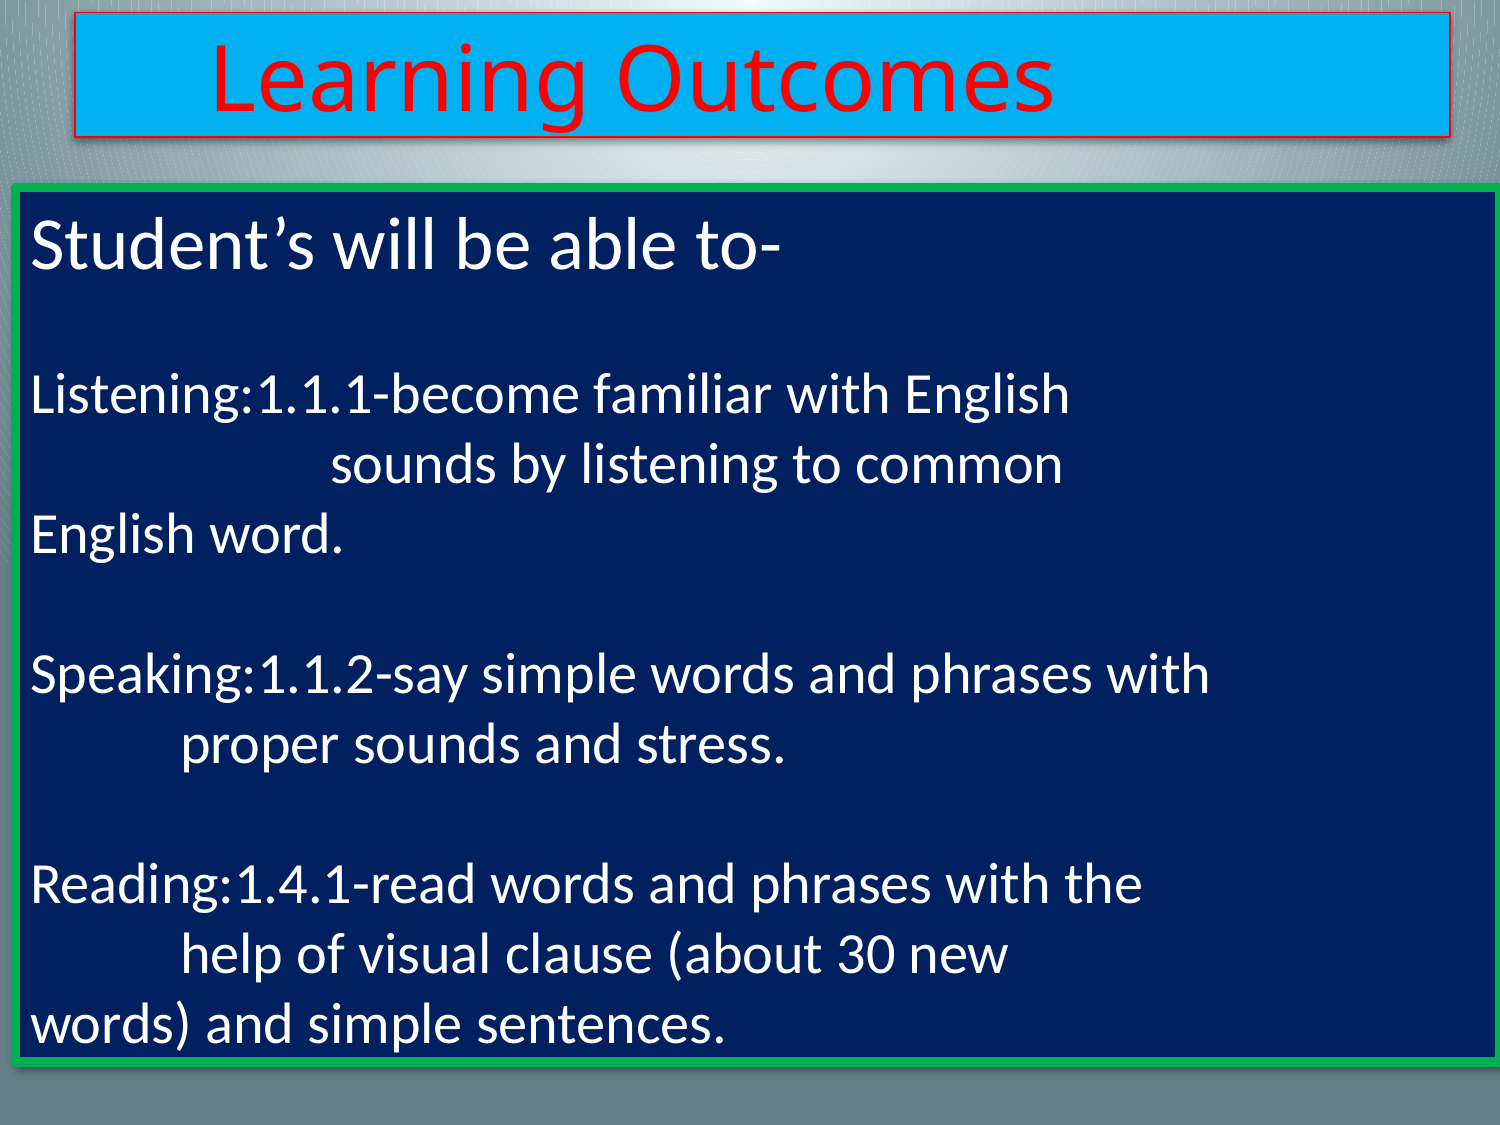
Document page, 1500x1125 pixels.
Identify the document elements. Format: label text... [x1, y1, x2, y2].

text_box Student’s will be able to- Listening:1.1.1-become familiar with English sounds by listening to common English word. Speaking:1.1.2-say simple words and phrases with proper sounds and stress. Reading:1.4.1-read words and phrases with the help of visual clause (about 30 new words) and simple sentences. [15, 187, 1500, 1063]
text_box Learning Outcomes [74, 12, 1451, 138]
